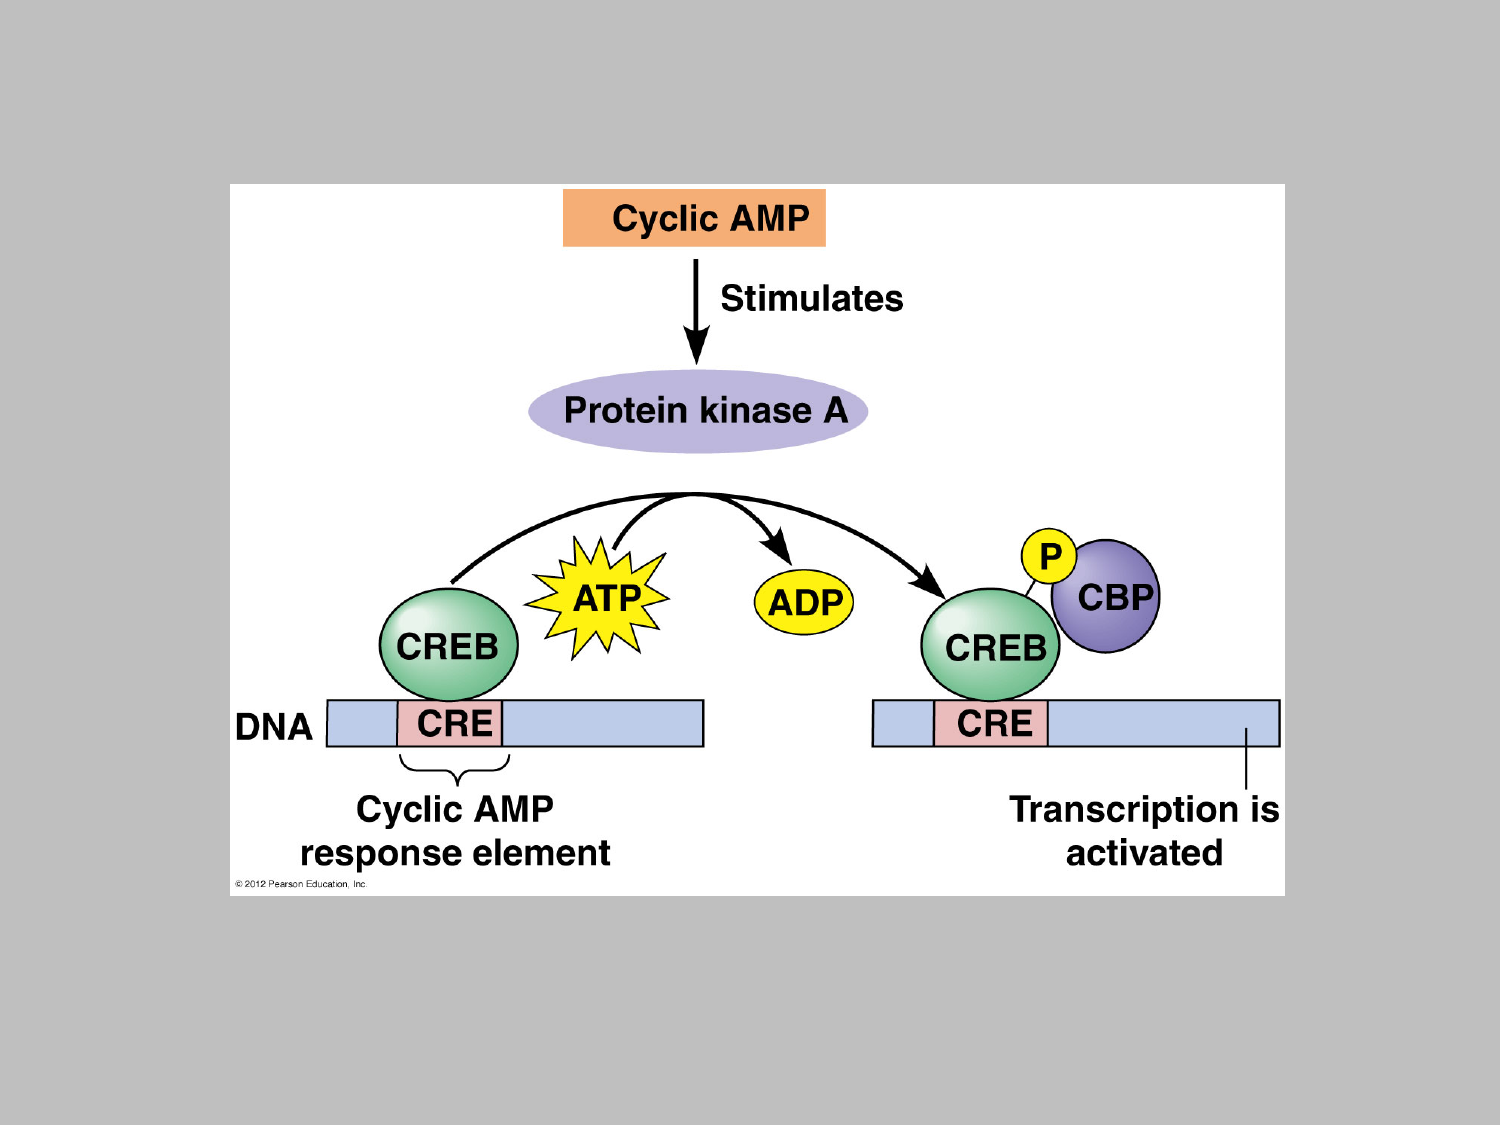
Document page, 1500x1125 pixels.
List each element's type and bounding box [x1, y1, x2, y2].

picture [229, 184, 1286, 896]
